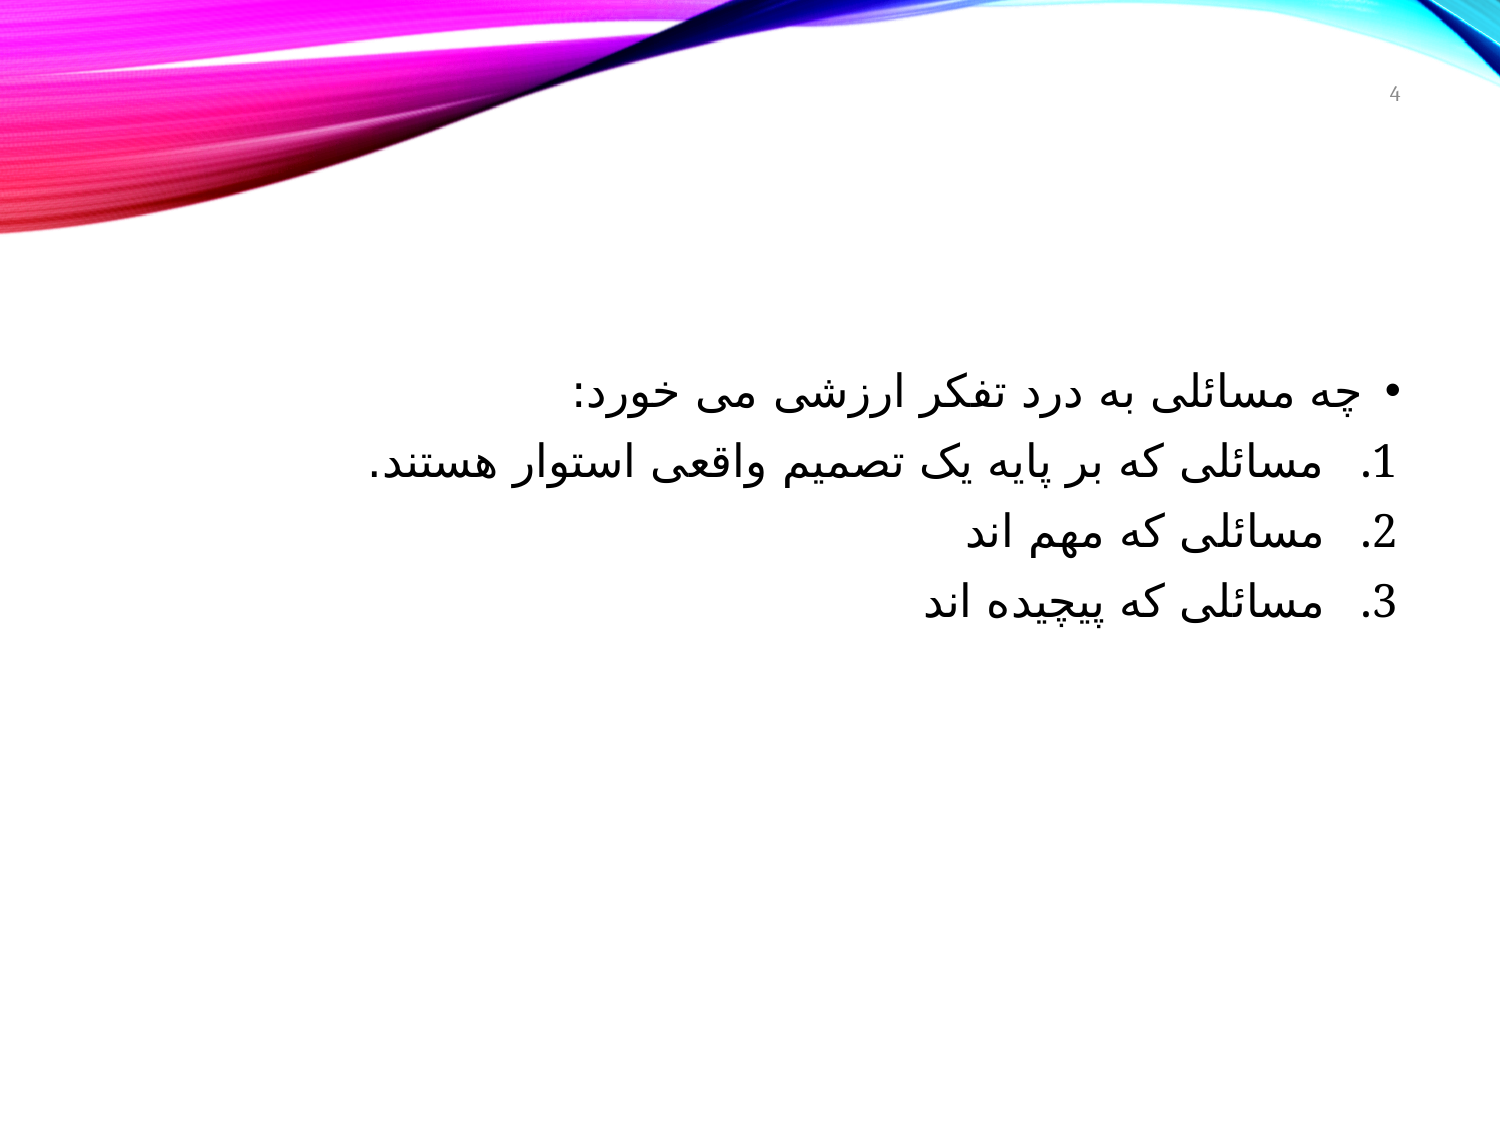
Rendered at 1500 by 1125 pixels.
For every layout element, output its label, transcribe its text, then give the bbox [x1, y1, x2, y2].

picture [0, 0, 1500, 237]
list چه مسائلی به درد تفکر ارزشی می خورد: مسائلی که بر پایه یک تصمیم واقعی استوار هستند. مسائلی که مهم اند مسائلی که پیچیده اند [84, 360, 1416, 1021]
slide_number 4 [1078, 62, 1416, 123]
